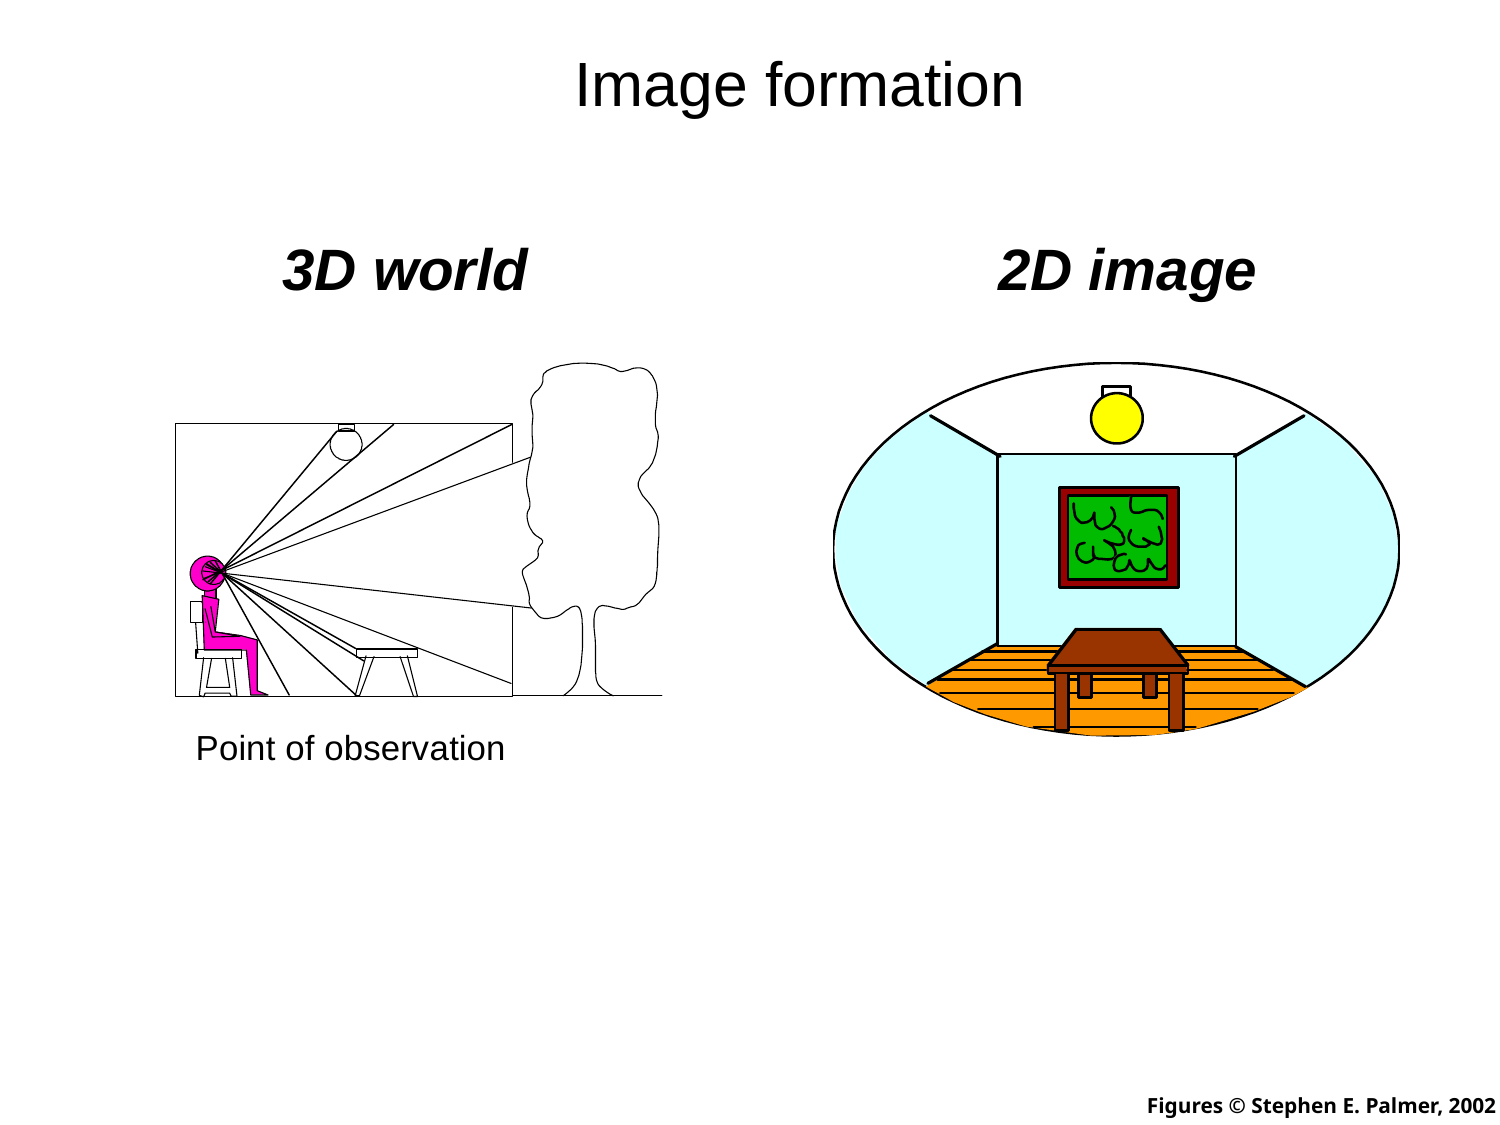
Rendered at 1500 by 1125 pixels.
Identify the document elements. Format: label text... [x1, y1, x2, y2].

picture [832, 361, 1401, 738]
title Image formation [99, 12, 1500, 151]
picture [174, 362, 663, 769]
text_box 2D image [983, 224, 1273, 310]
text_box 3D world [267, 224, 544, 310]
text_box Figures © Stephen E. Palmer, 2002 [1132, 1084, 1500, 1125]
